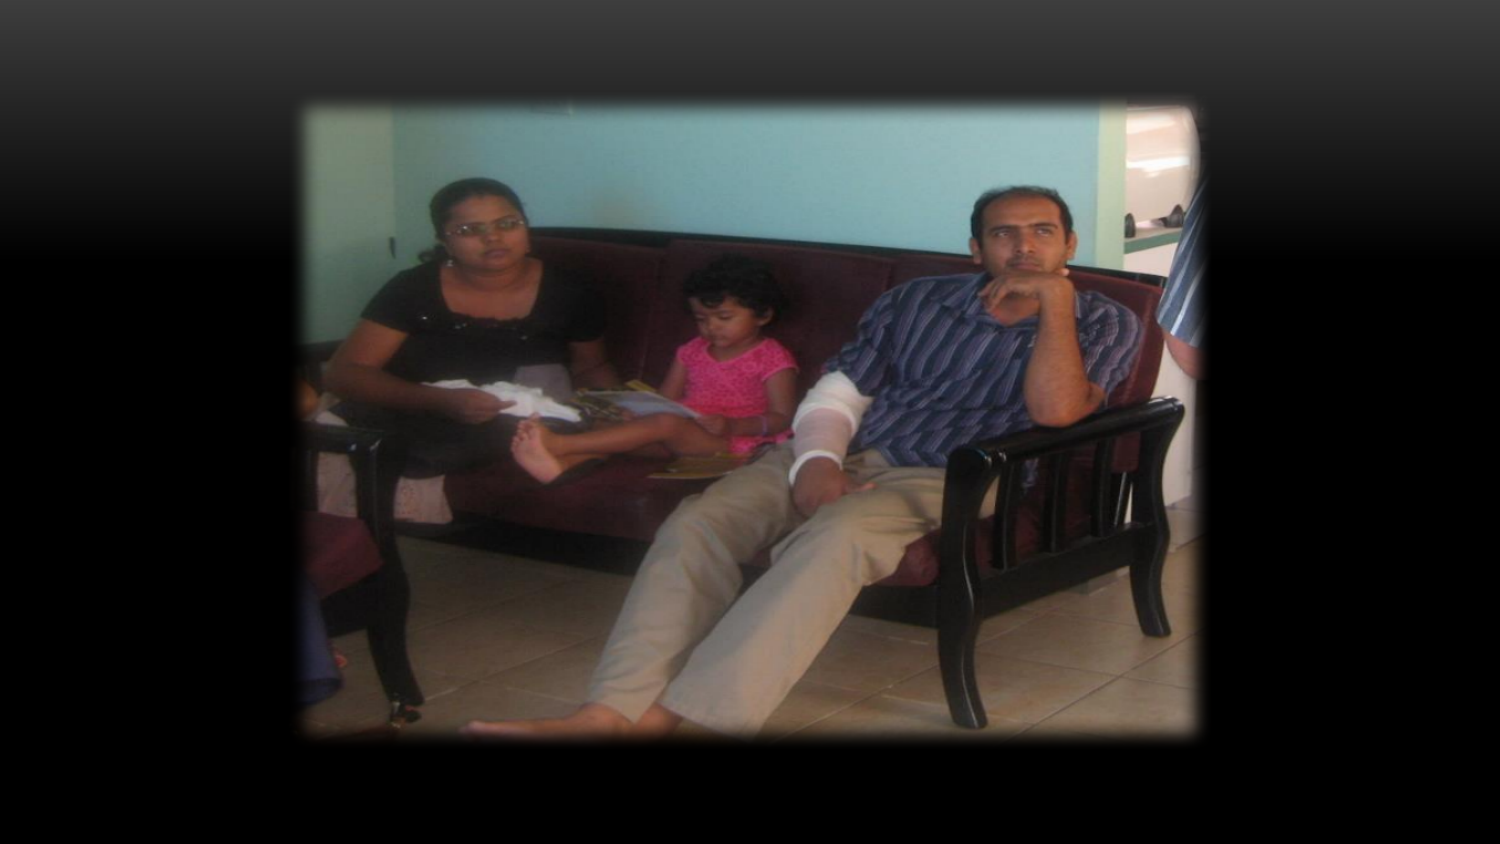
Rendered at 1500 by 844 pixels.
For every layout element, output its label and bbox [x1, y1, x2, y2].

picture [287, 90, 1213, 751]
